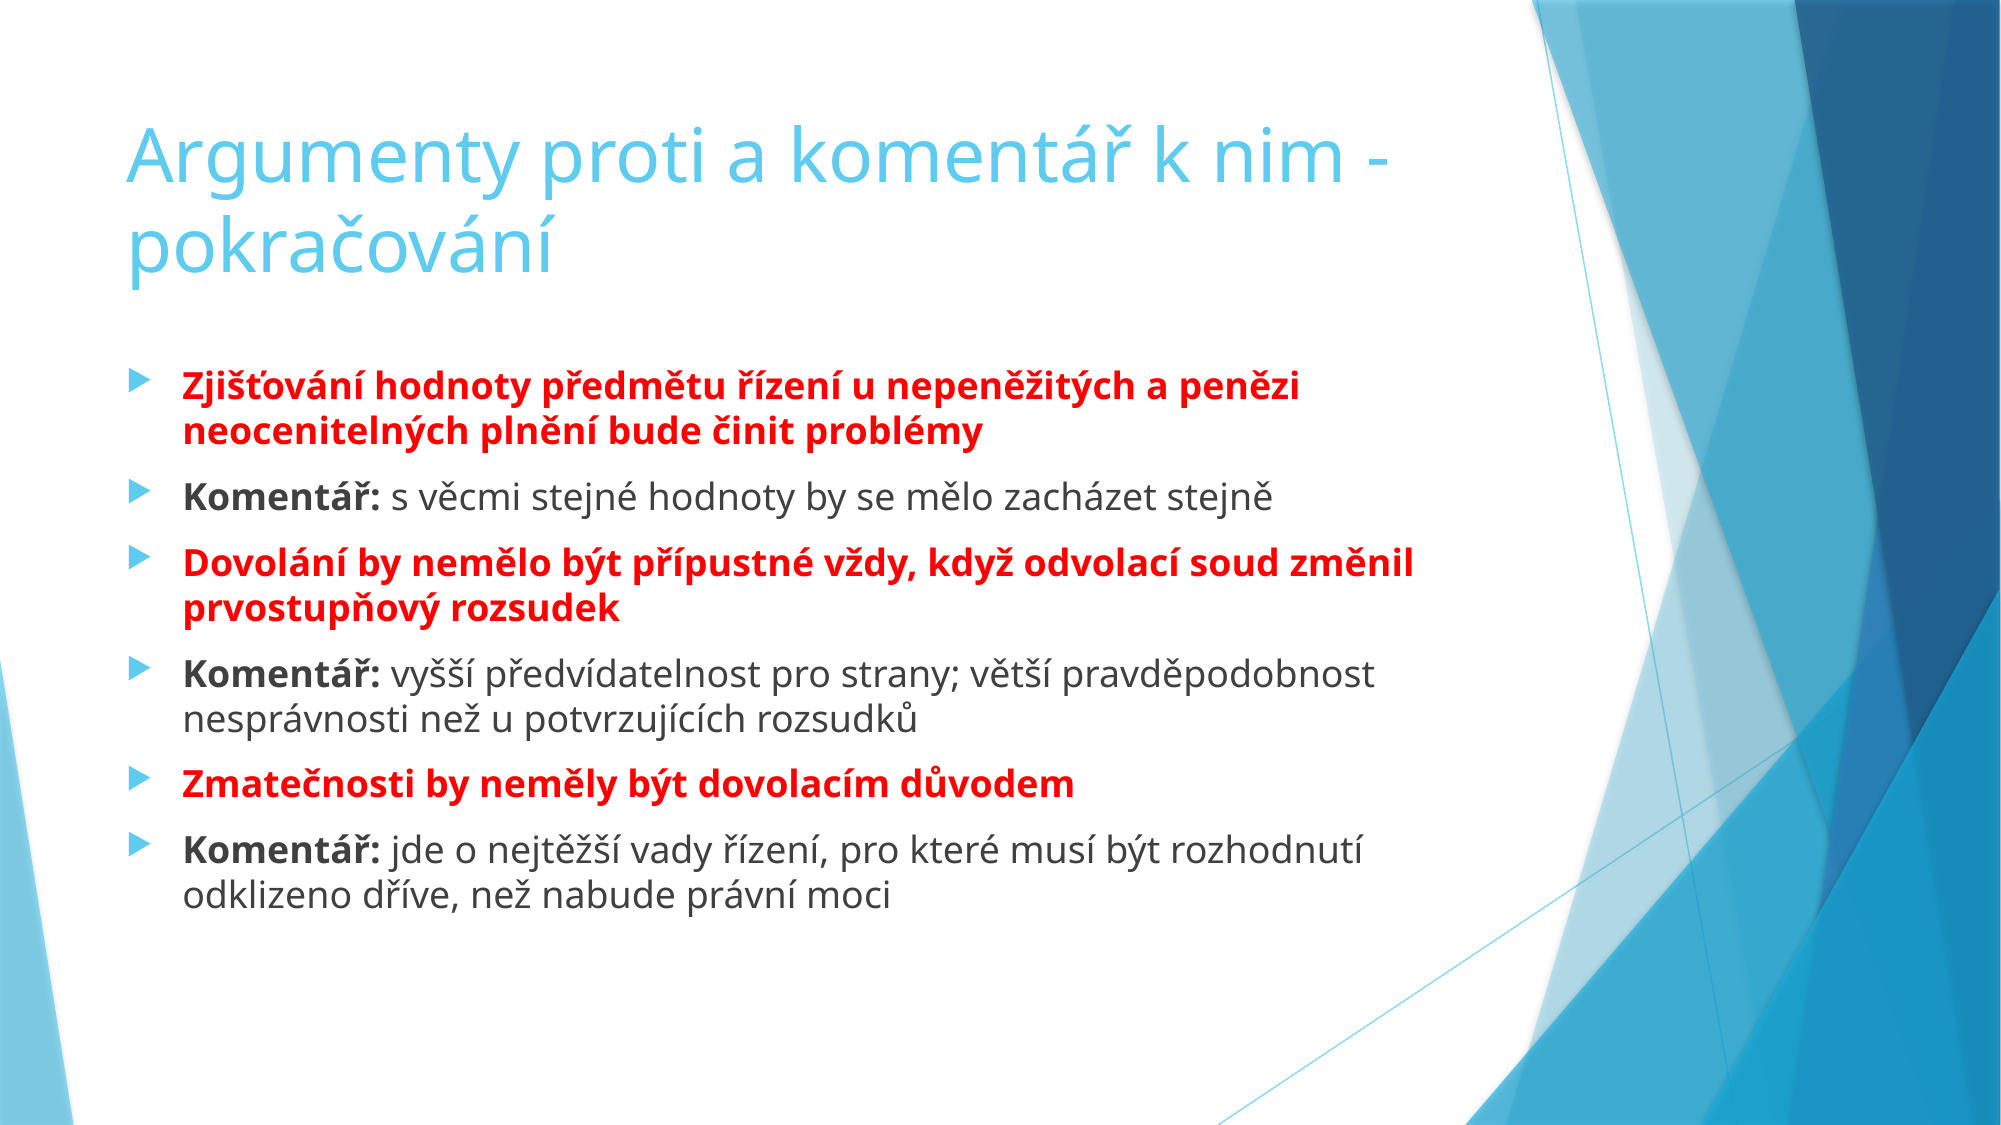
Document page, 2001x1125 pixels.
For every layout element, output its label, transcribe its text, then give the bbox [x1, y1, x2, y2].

title Argumenty proti a komentář k nim - pokračování [111, 99, 1522, 317]
list Zjišťování hodnoty předmětu řízení u nepeněžitých a penězi neocenitelných plnění bude činit problémy Komentář: s věcmi stejné hodnoty by se mělo zacházet stejně Dovolání by nemělo být přípustné vždy, když odvolací soud změnil prvostupňový rozsudek Komentář: vyšší předvídatelnost pro strany; větší pravděpodobnost nesprávnosti než u potvrzujících rozsudků Zmatečnosti by neměly být dovolacím důvodem Komentář: jde o nejtěžší vady řízení, pro které musí být rozhodnutí odklizeno dříve, než nabude právní moci [111, 354, 1522, 992]
